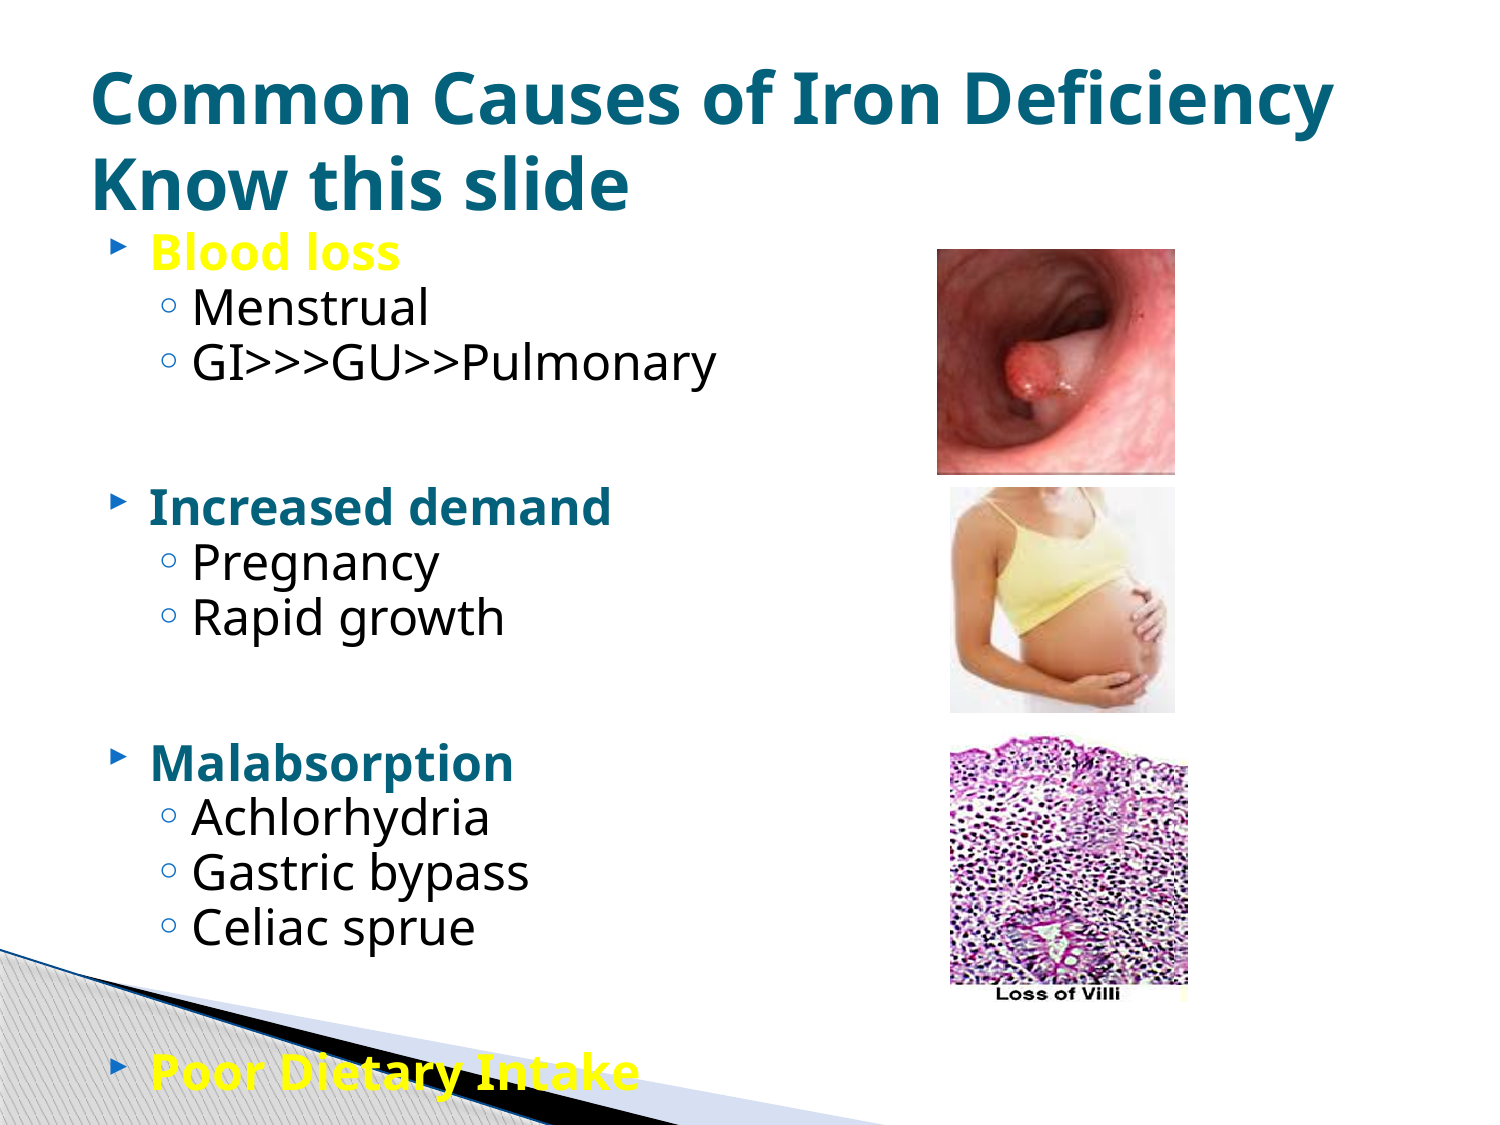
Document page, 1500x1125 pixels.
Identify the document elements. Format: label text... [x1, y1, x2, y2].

picture [949, 487, 1176, 713]
list Blood loss Menstrual GI>>>GU>>Pulmonary Increased demand Pregnancy Rapid growth Malabsorption Achlorhydria Gastric bypass Celiac sprue Poor Dietary Intake [75, 224, 1425, 1063]
title Common Causes of Iron Deficiency Know this slide [75, 45, 1425, 224]
picture [937, 249, 1176, 475]
picture [949, 731, 1188, 1003]
